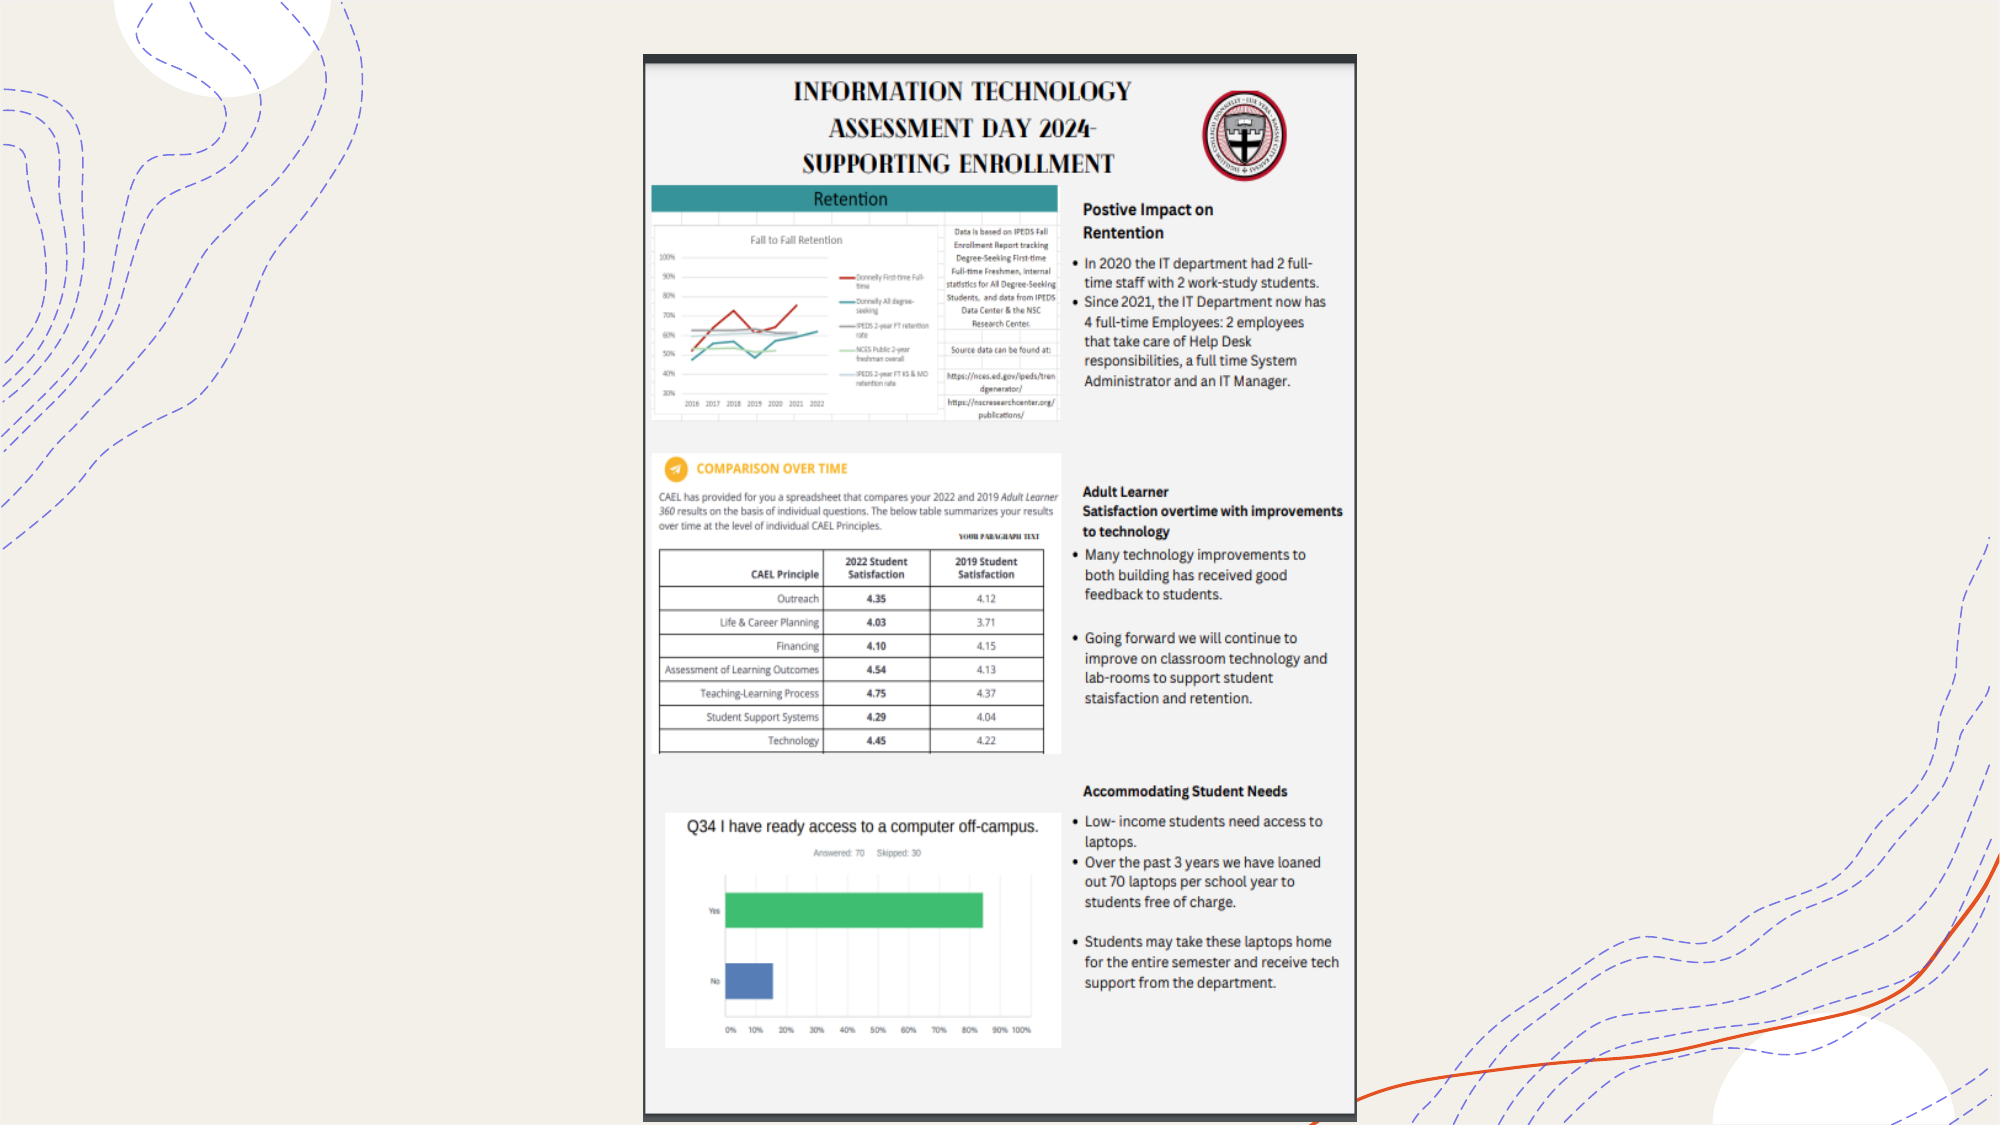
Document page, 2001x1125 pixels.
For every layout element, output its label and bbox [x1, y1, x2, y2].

list [643, 54, 1357, 1122]
